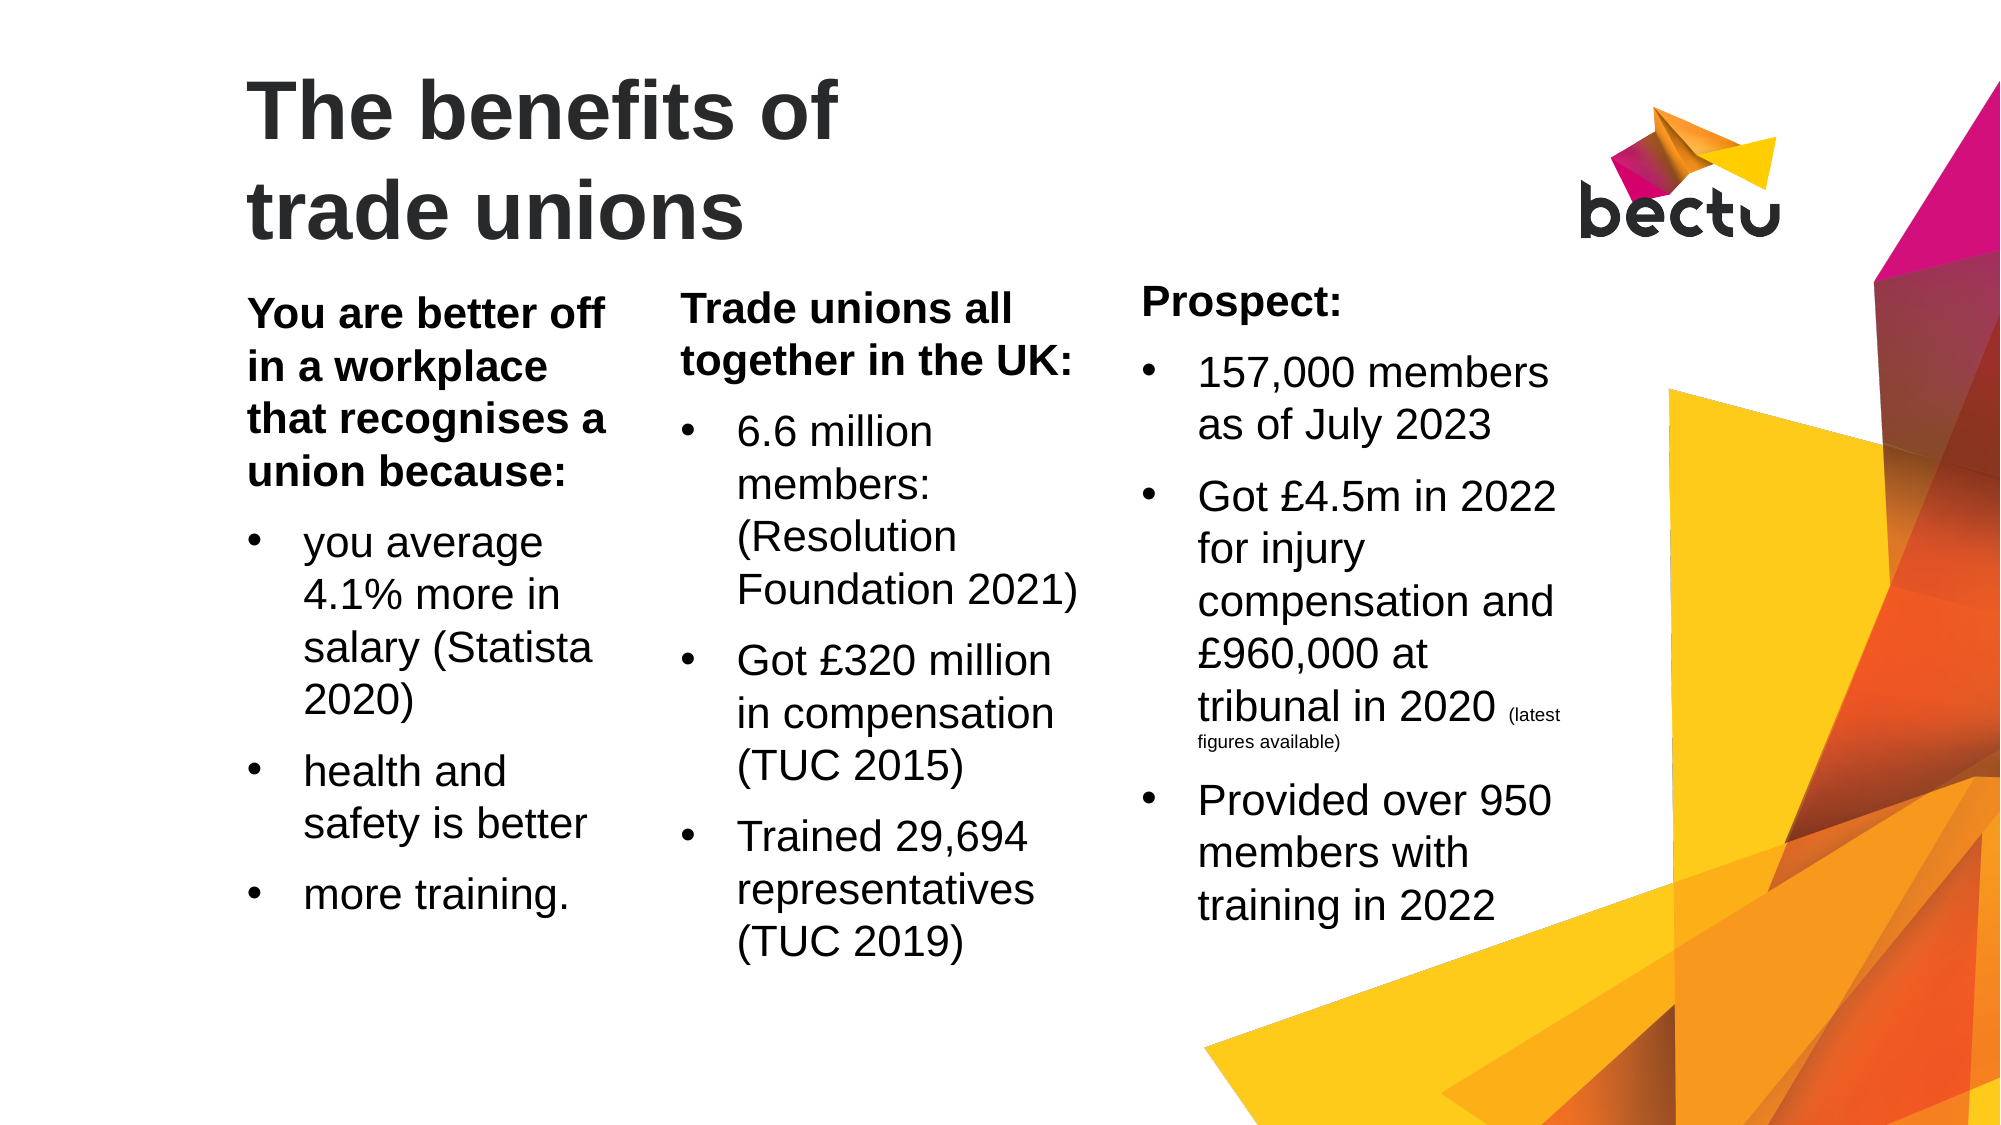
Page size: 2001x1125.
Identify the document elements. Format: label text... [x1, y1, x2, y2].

title The benefits of trade unions [246, 67, 975, 257]
picture [1204, 0, 2000, 1125]
text_box You are better off in a workplace that recognises a union because: you average 4.1% more in salary (Statista 2020) health and safety is better more training. [246, 284, 621, 981]
text_box Prospect: 157,000 members as of July 2023 Got £4.5m in 2022 for injury compensation and £960,000 at tribunal in 2020 (latest figures available) Provided over 950 members with training in 2022 [1141, 272, 1575, 905]
text_box Trade unions all together in the UK: 6.6 million members: (Resolution Foundation 2021) Got £320 million in compensation (TUC 2015) Trained 29,694 representatives (TUC 2019) [680, 279, 1082, 939]
